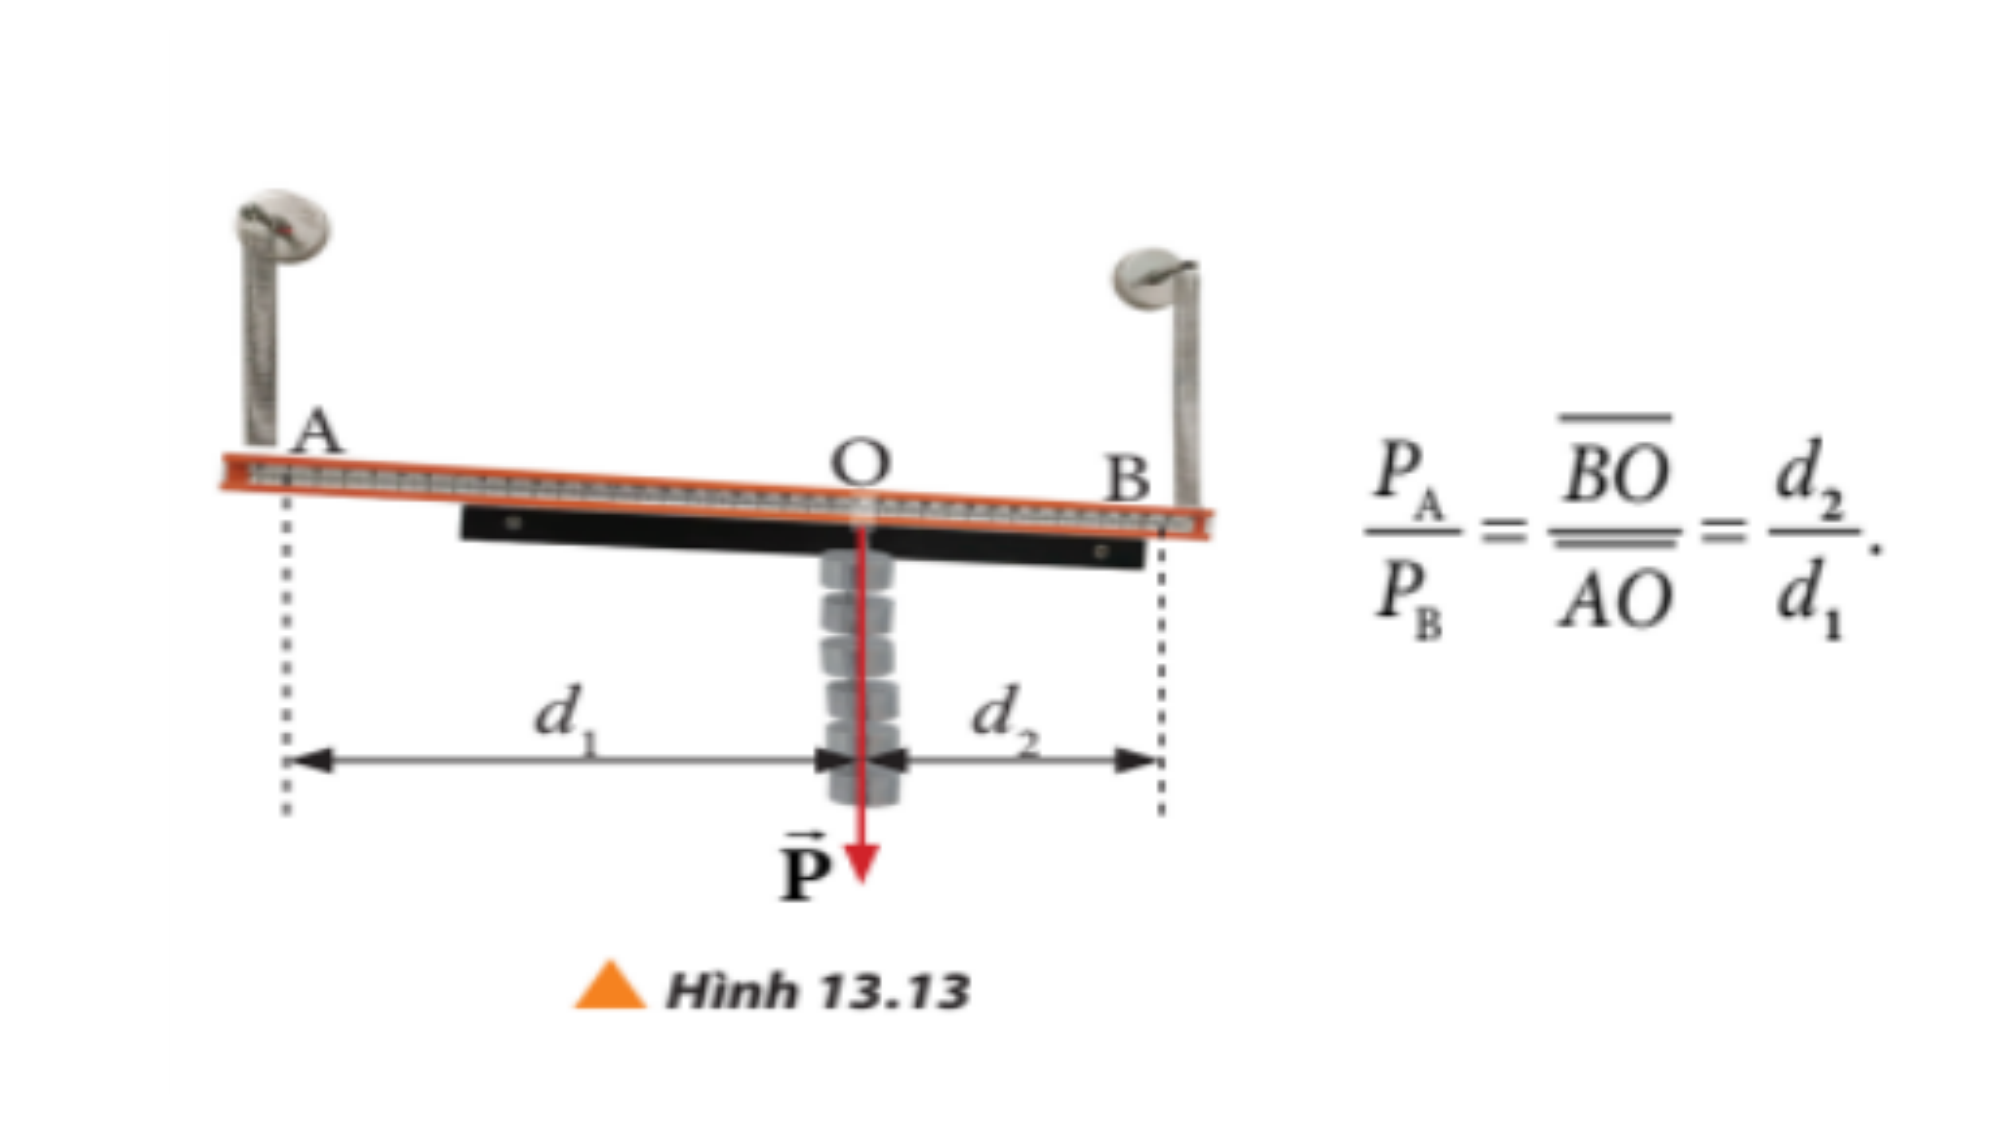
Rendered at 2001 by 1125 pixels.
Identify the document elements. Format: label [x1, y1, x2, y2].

picture [1360, 376, 1959, 749]
picture [168, 30, 1280, 1094]
